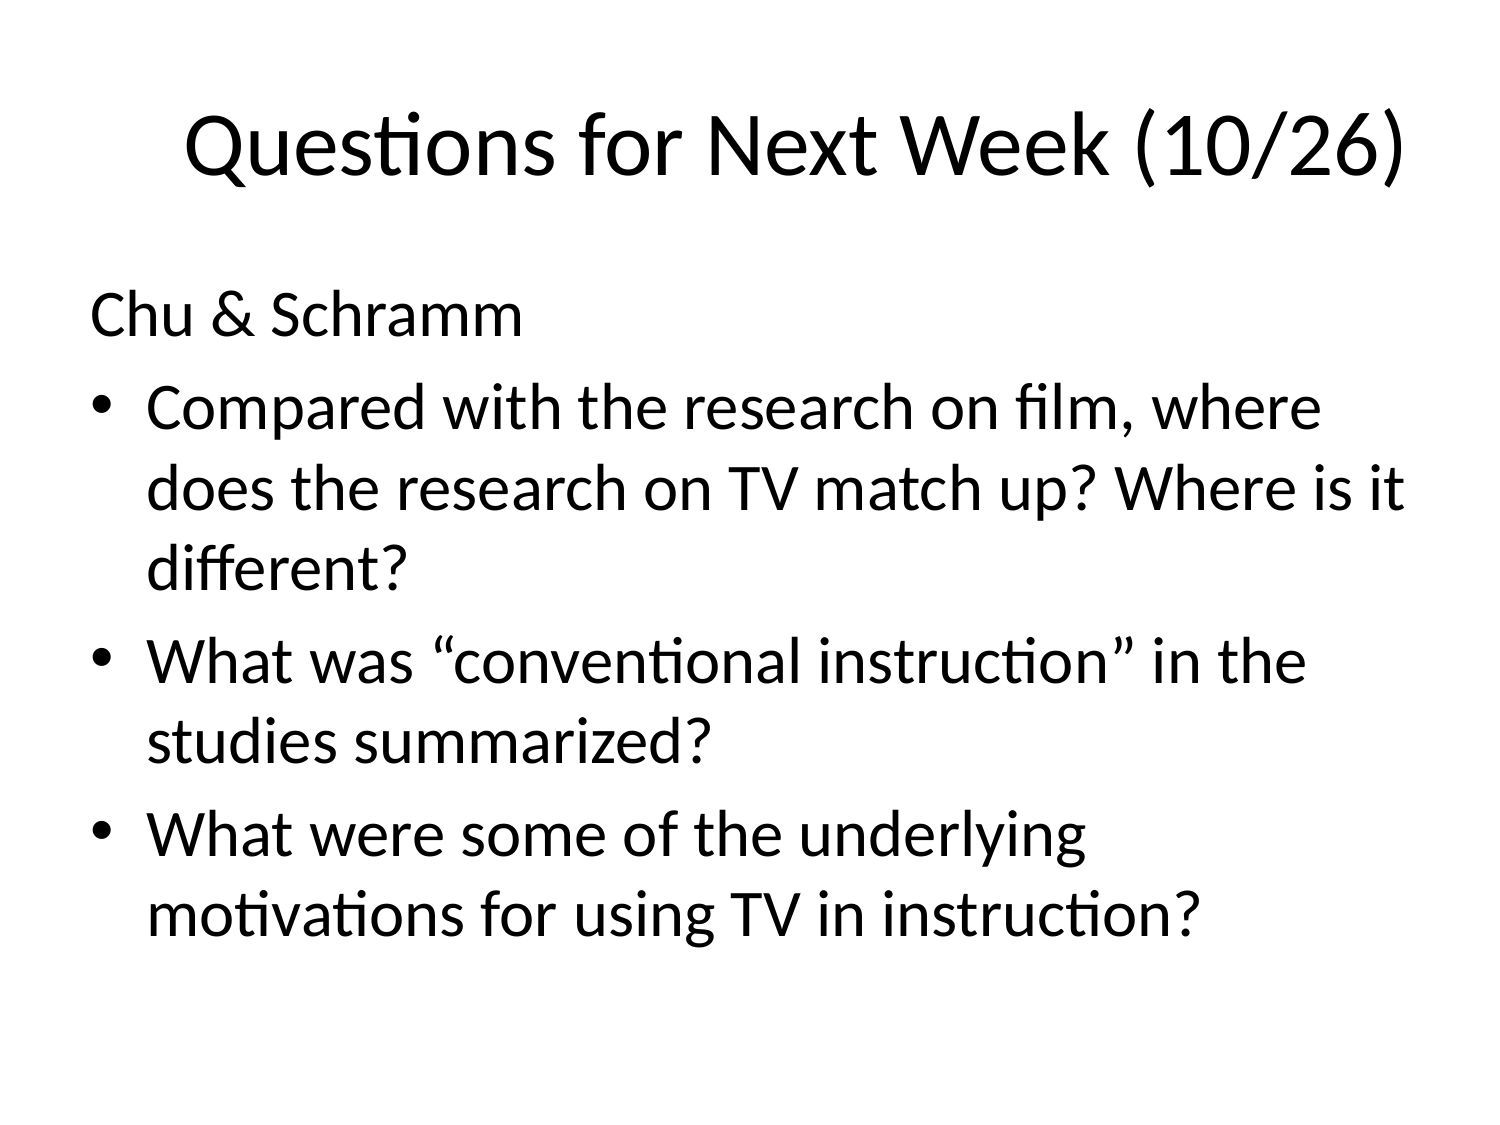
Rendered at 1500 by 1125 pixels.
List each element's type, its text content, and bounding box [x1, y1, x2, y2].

title Questions for Next Week (10/26) [75, 45, 1425, 233]
list Chu & Schramm Compared with the research on film, where does the research on TV match up? Where is it different? What was “conventional instruction” in the studies summarized? What were some of the underlying motivations for using TV in instruction? [75, 262, 1425, 1005]
